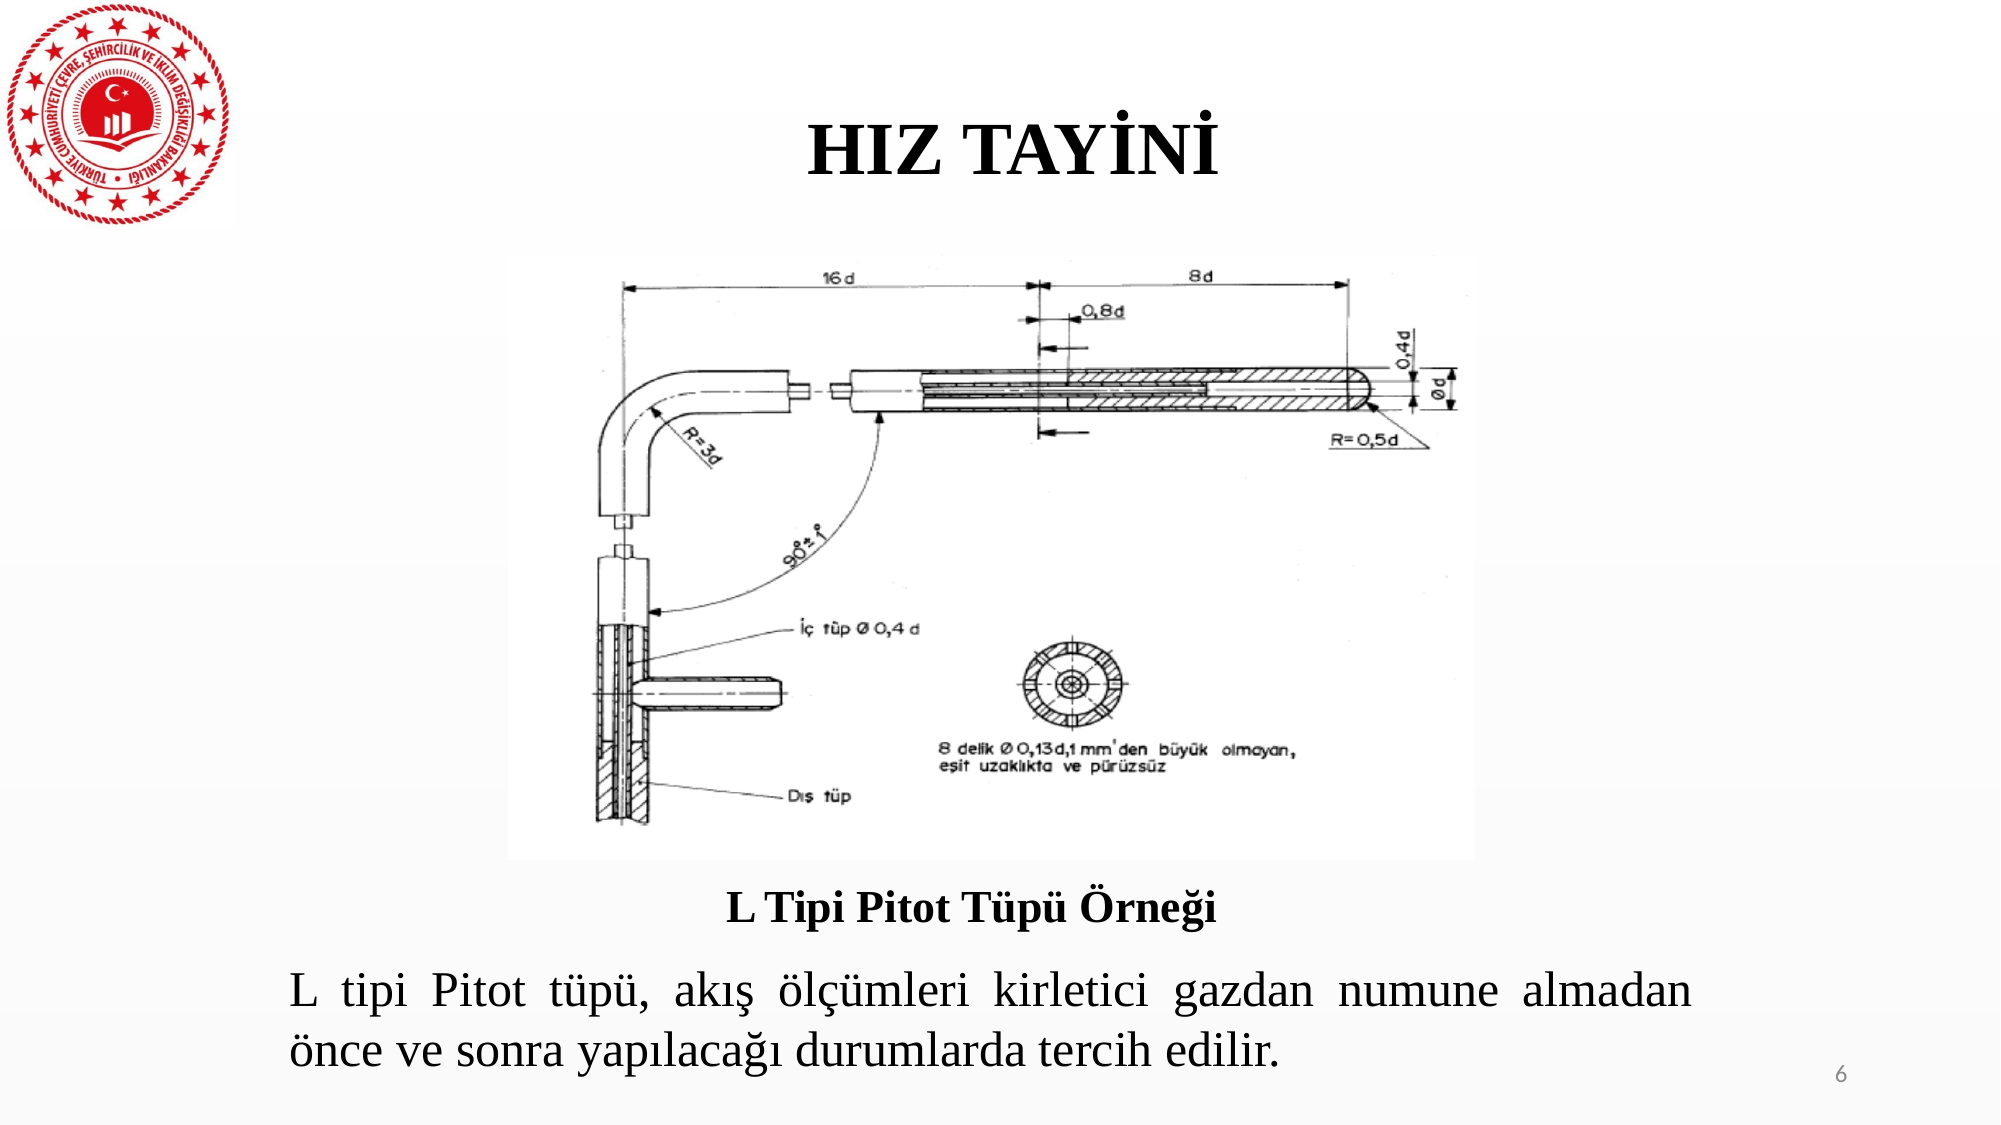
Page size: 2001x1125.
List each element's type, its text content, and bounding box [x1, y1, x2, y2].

slide_number 6 [1412, 1042, 1863, 1103]
text_box L tipi Pitot tüpü, akış ölçümleri kirletici gazdan numune almadan önce ve sonra yapılacağı durumlarda tercih edilir. [274, 949, 1709, 1084]
picture [0, 0, 237, 230]
text_box L Tipi Pitot Tüpü Örneği [711, 869, 1317, 939]
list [508, 255, 1475, 860]
text_box HIZ TAYİNİ [151, 41, 1877, 260]
